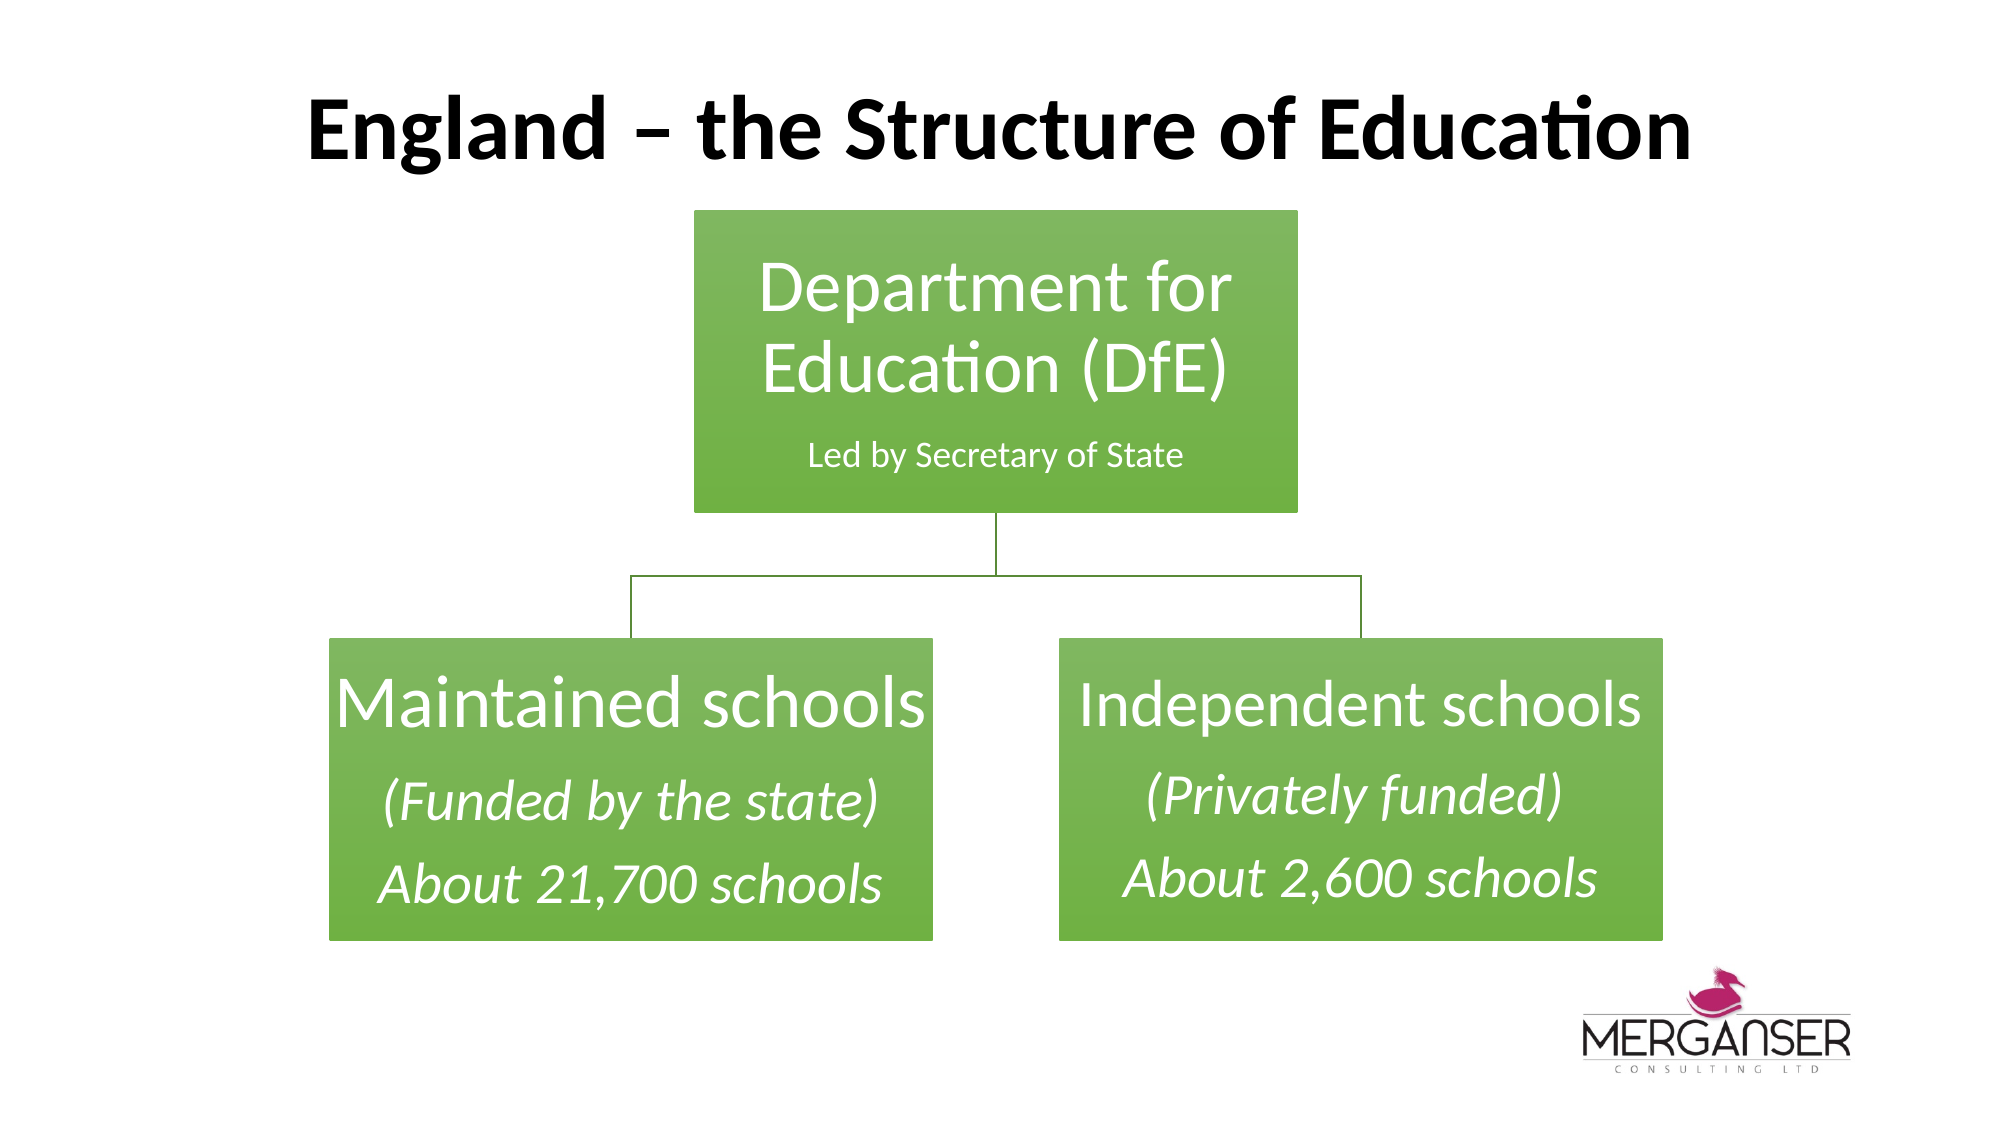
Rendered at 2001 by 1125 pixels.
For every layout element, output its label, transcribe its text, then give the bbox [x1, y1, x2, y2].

picture [1560, 942, 1874, 1094]
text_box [329, 131, 1663, 1021]
text_box England – the Structure of Education [291, 60, 1711, 186]
